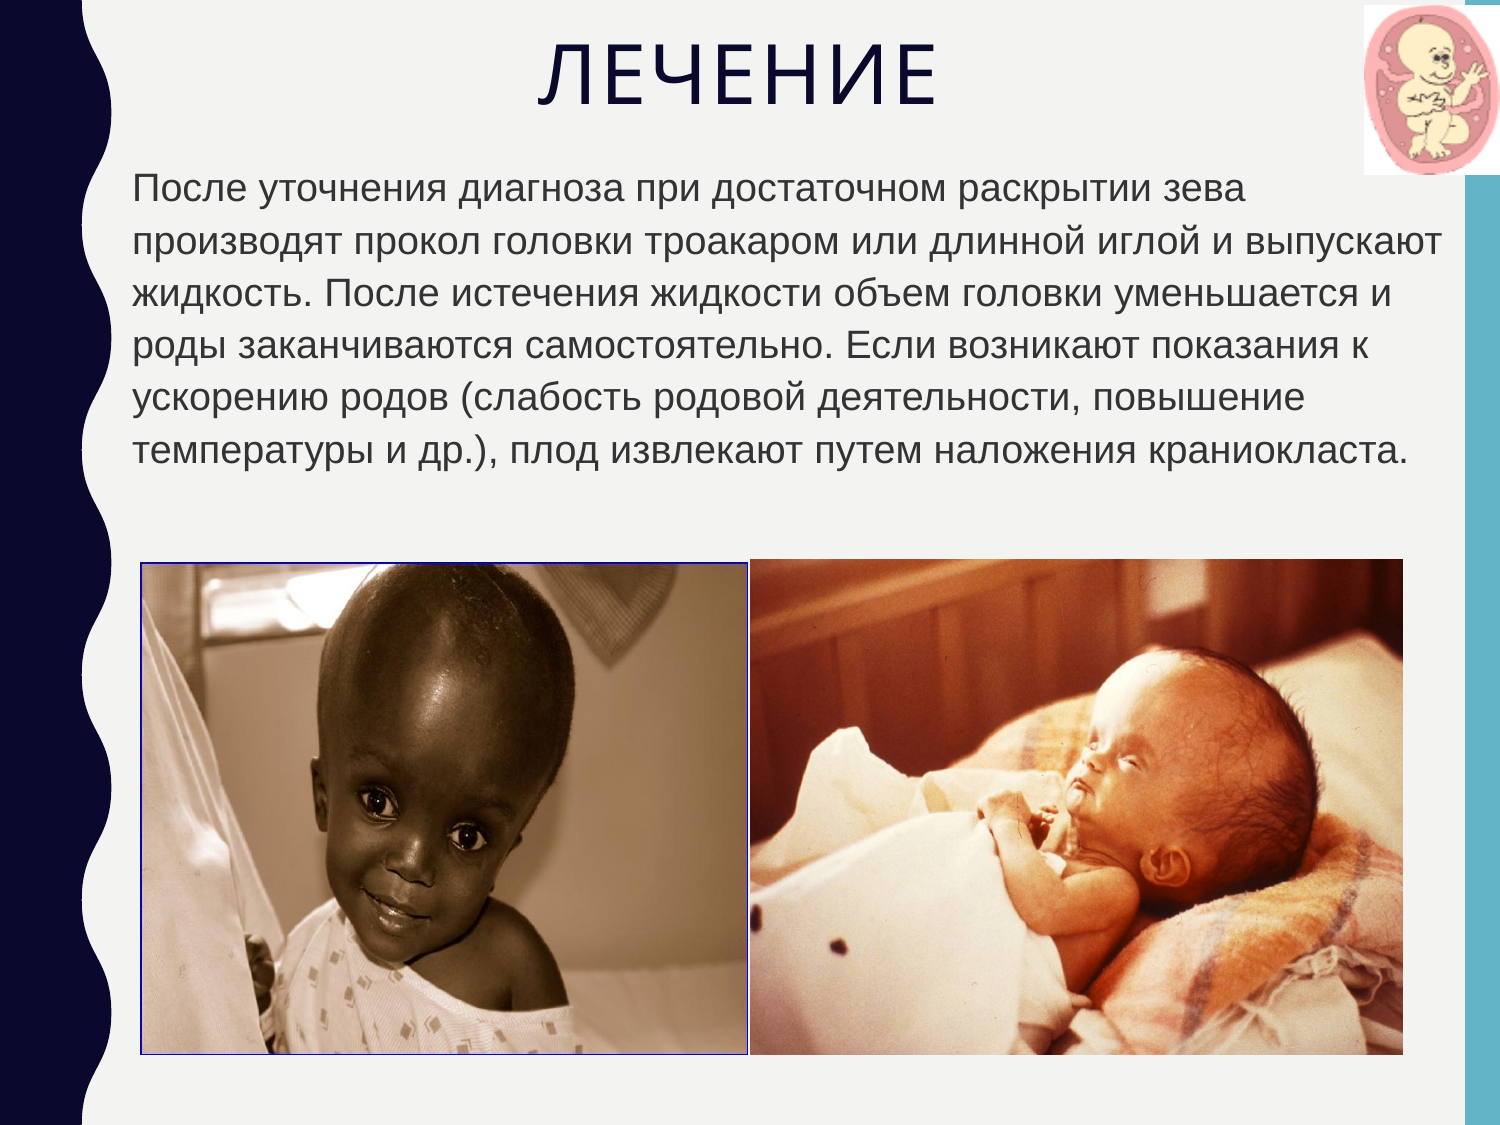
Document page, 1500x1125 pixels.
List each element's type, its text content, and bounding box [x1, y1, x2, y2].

list После уточнения диагноза при достаточном раскрытии зева производят прокол головки троакаром или длинной иглой и выпускают жидкость. После истечения жидкости объем головки уменьшается и роды заканчиваются самостоятельно. Если возникают показания к ускорению родов (слабость родовой деятельности, повышение температуры и др.), плод извлекают путем наложения краниокласта. [117, 149, 1463, 518]
picture [1364, 5, 1500, 176]
title Лечение [112, 24, 1364, 213]
picture [140, 562, 748, 1055]
picture [749, 559, 1403, 1055]
